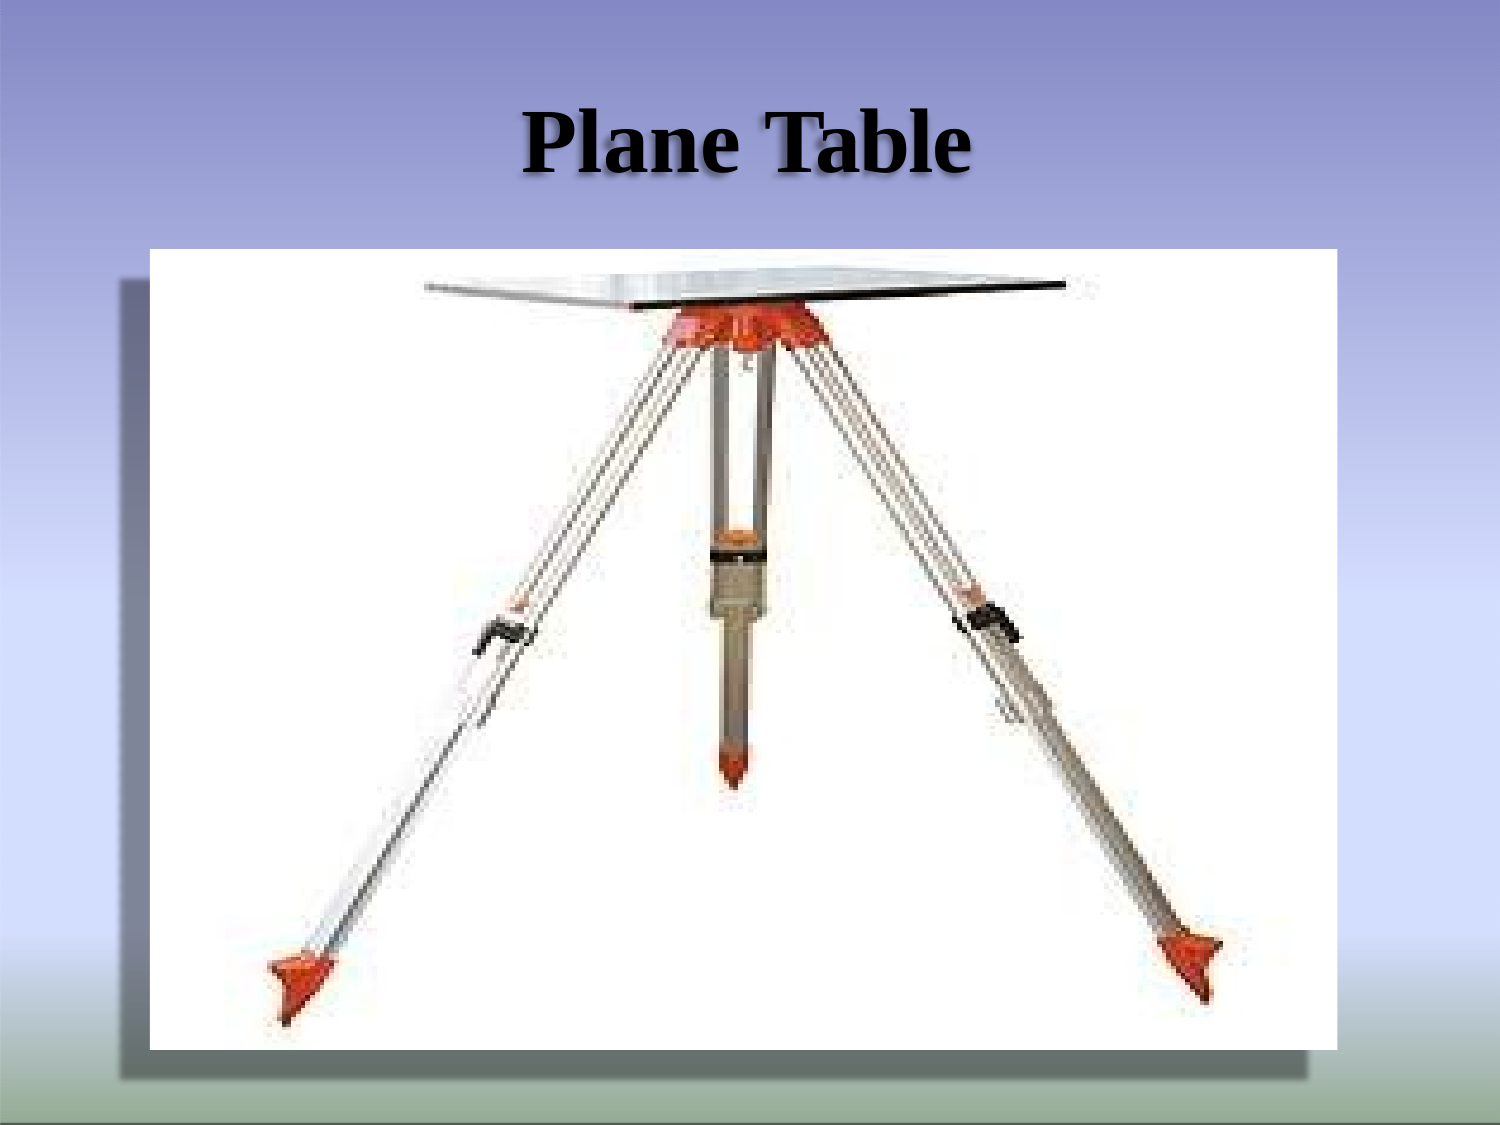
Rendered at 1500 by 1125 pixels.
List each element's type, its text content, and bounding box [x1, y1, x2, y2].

text_box [61, 40, 1430, 246]
text_box [149, 249, 1338, 1050]
text_box [453, 52, 1038, 207]
picture [0, 0, 1500, 1125]
text_box [111, 270, 1317, 1089]
title Plane Table [519, 78, 981, 249]
